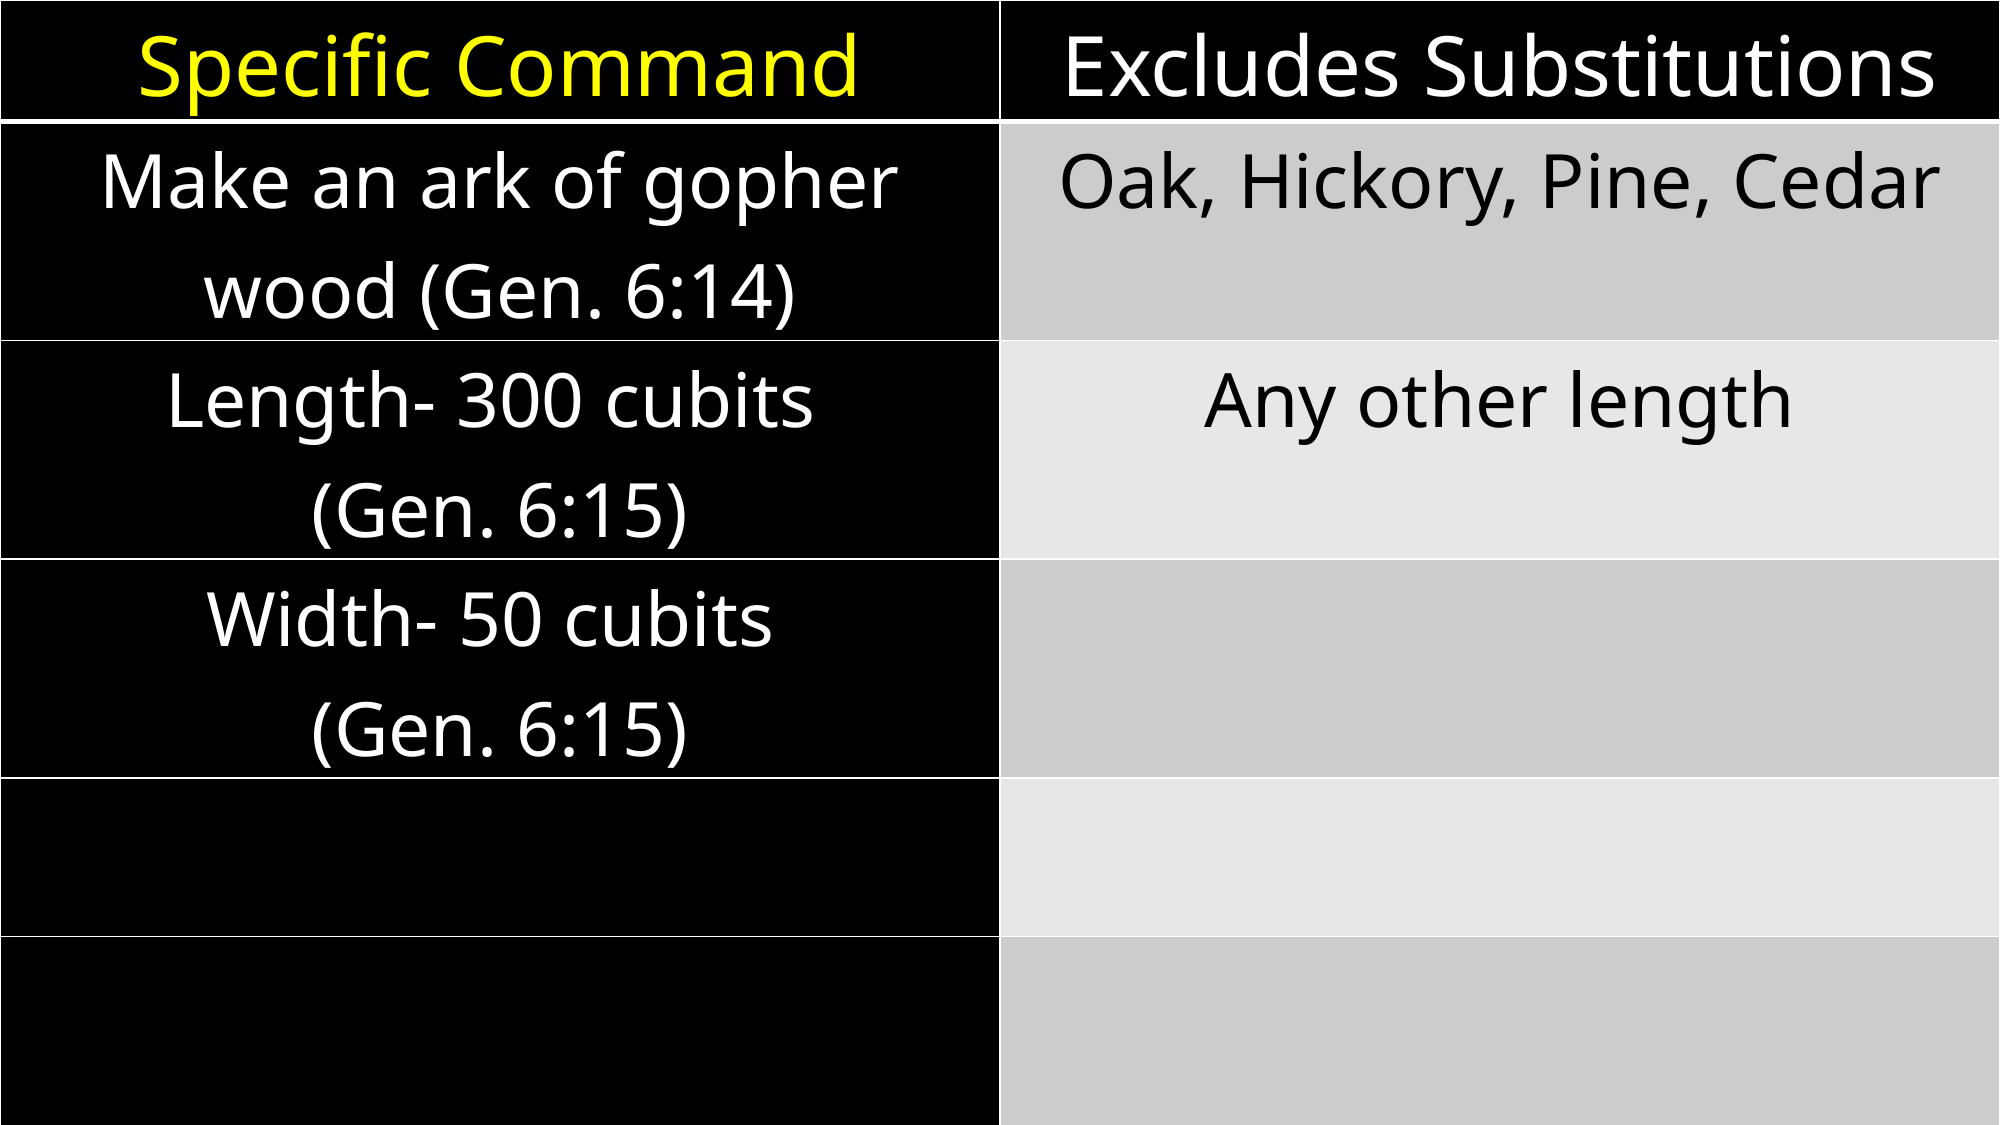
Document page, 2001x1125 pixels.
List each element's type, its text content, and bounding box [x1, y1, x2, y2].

table_header Excludes Substitutions [1001, 1, 1999, 119]
table_cell [1, 937, 999, 1125]
table_cell Width- 50 cubits (Gen. 6:15) [1, 560, 999, 777]
table_cell [1001, 779, 1999, 936]
table_cell Oak, Hickory, Pine, Cedar [1001, 124, 1999, 340]
table_cell Any other length [1001, 341, 1999, 558]
table_cell Make an ark of gopher wood (Gen. 6:14) [1, 124, 999, 340]
table_cell [1001, 937, 1999, 1125]
table_cell [1, 779, 999, 936]
table_cell Length- 300 cubits (Gen. 6:15) [1, 341, 999, 558]
table_cell [1001, 560, 1999, 777]
table_header Specific Command [1, 1, 999, 119]
